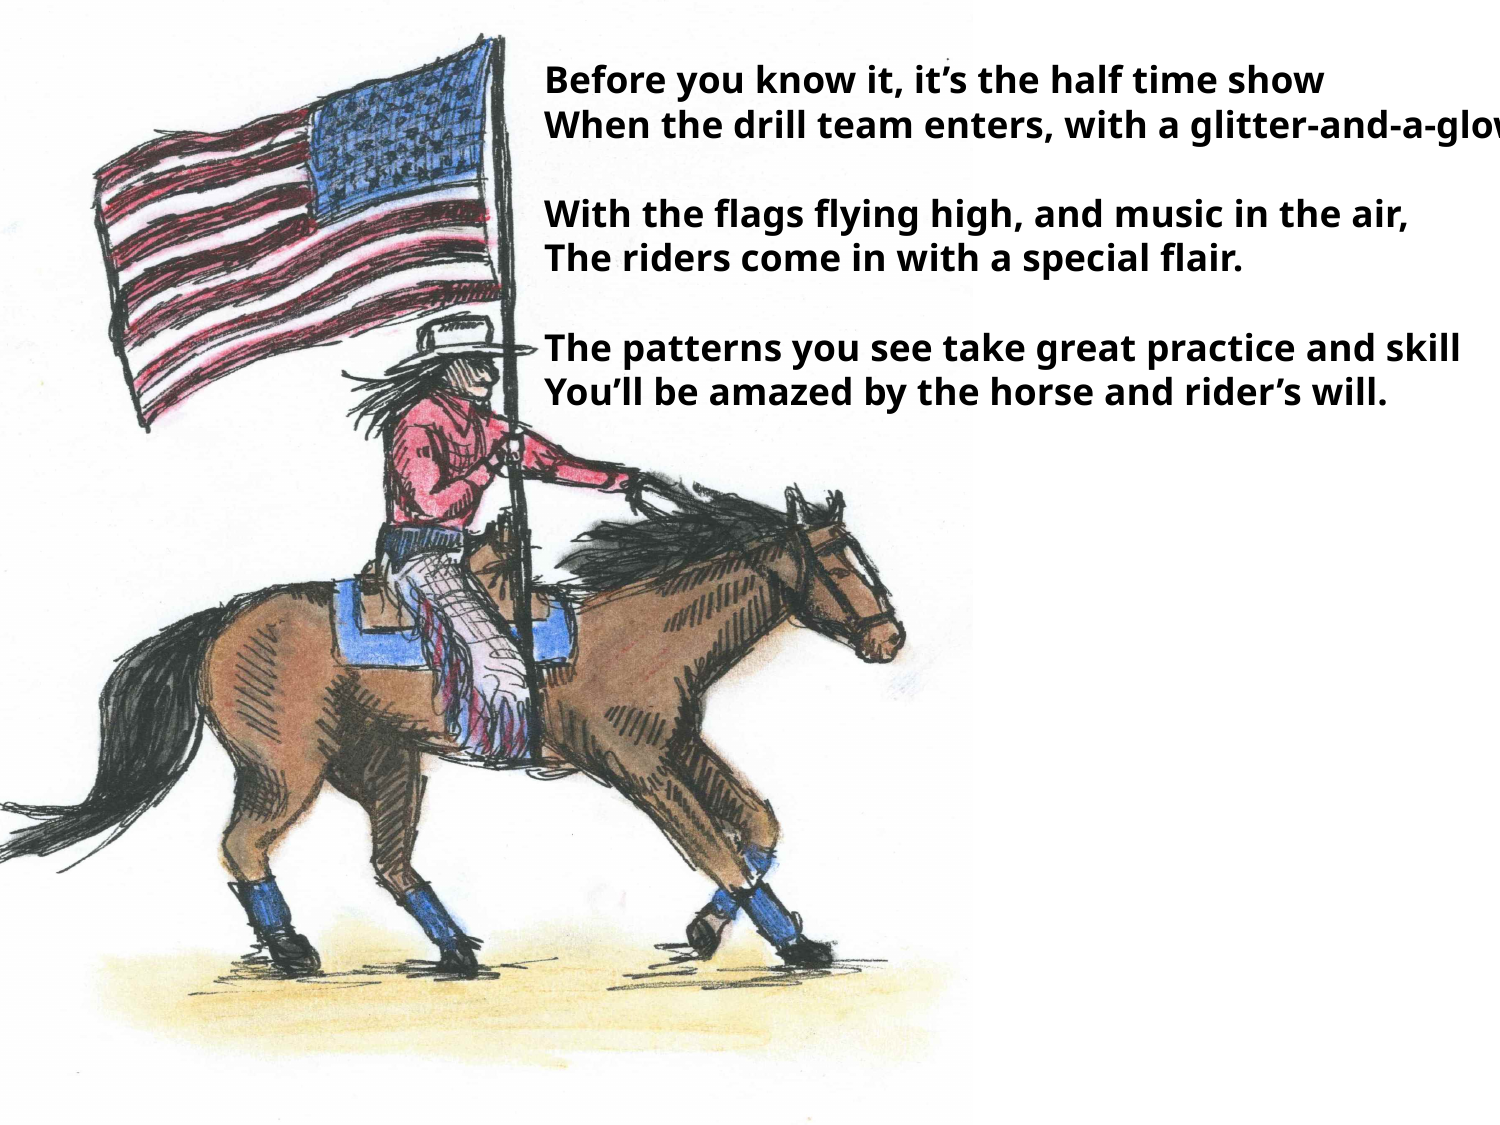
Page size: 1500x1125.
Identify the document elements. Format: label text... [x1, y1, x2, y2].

title Before you know it, it’s the half time show When the drill team enters, with a glitter-and-a-glow. With the flags flying high, and music in the air, The riders come in with a special flair. The patterns you see take great practice and skill You’ll be amazed by the horse and rider’s will. [977, 46, 1500, 424]
picture [0, 0, 973, 1125]
